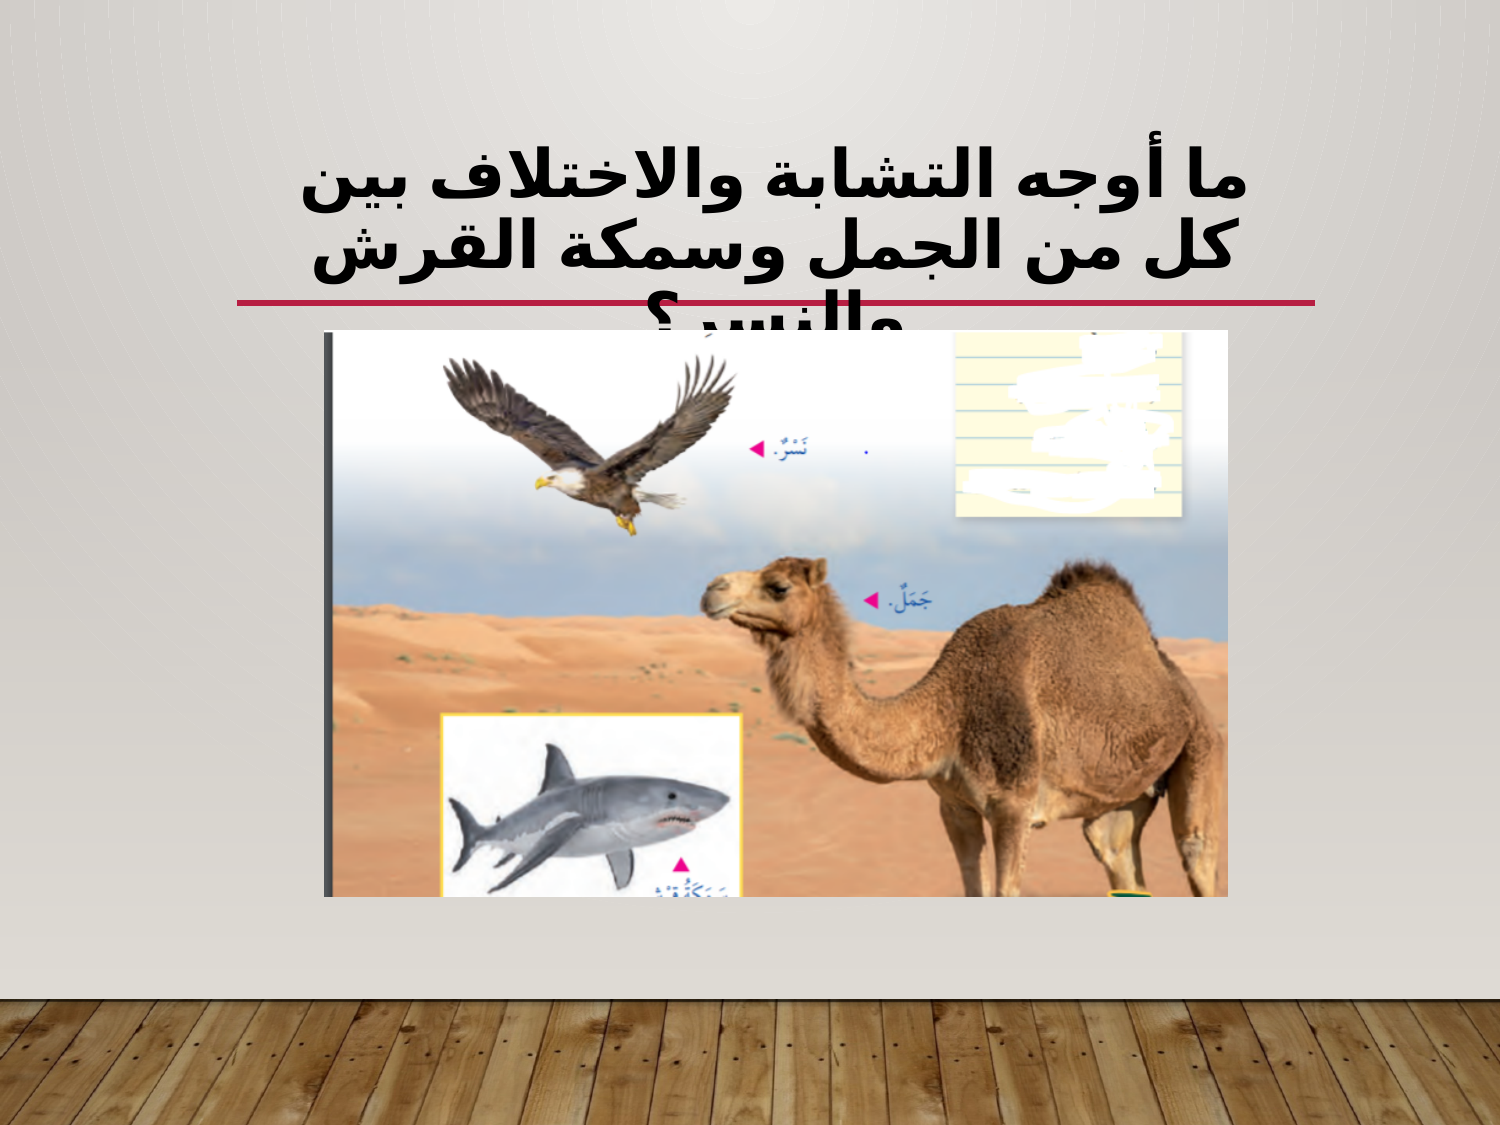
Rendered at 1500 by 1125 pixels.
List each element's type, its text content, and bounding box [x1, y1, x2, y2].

picture [0, 999, 1500, 1125]
title ما أوجه التشابة والاختلاف بين كل من الجمل وسمكة القرش والنسر؟ [236, 131, 1315, 305]
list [323, 330, 1228, 897]
